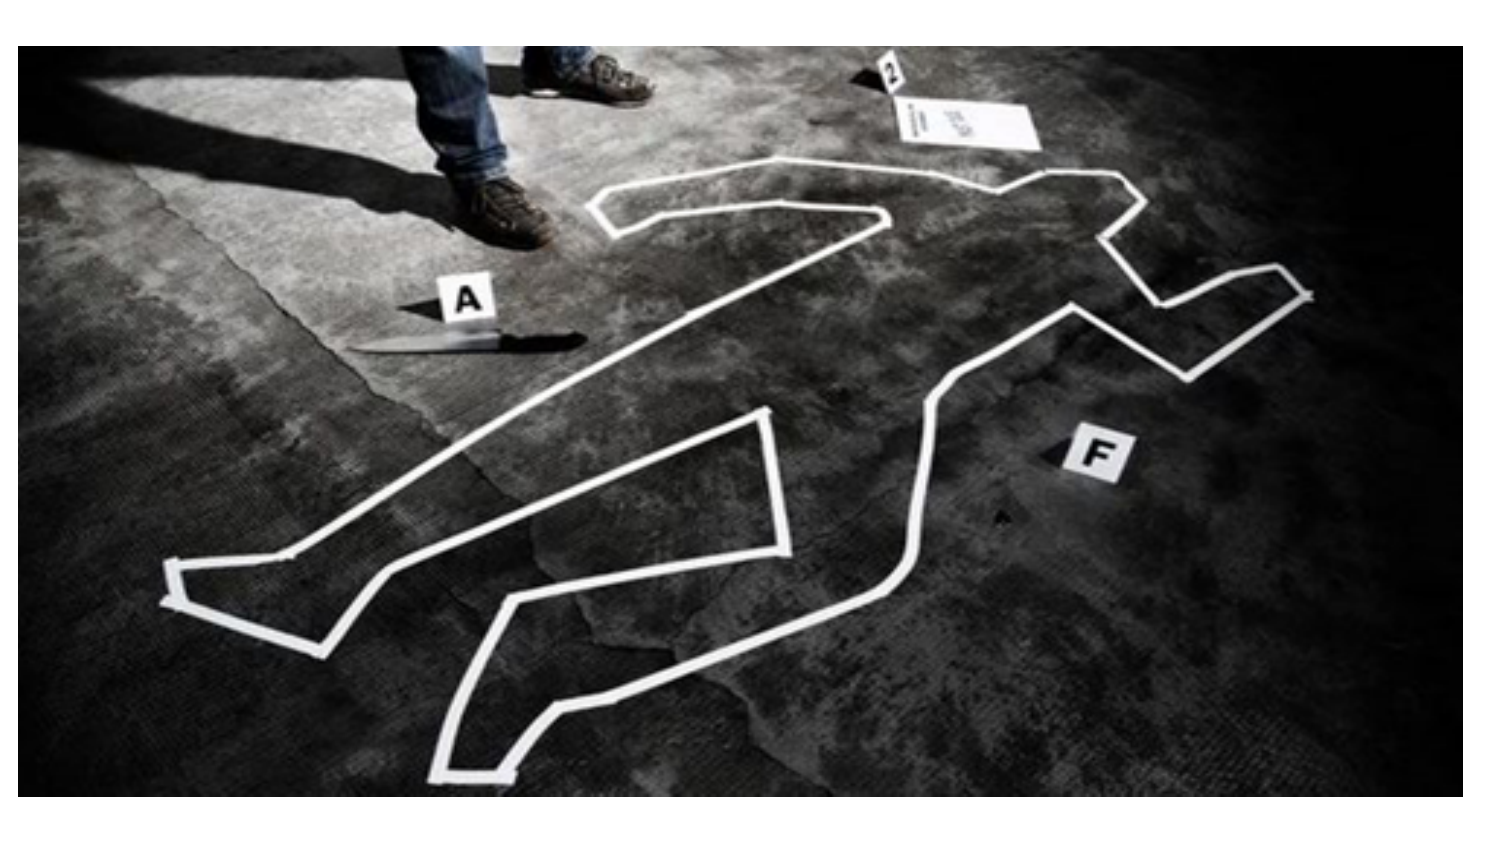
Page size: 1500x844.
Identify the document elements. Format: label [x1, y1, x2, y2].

list [18, 46, 1463, 798]
